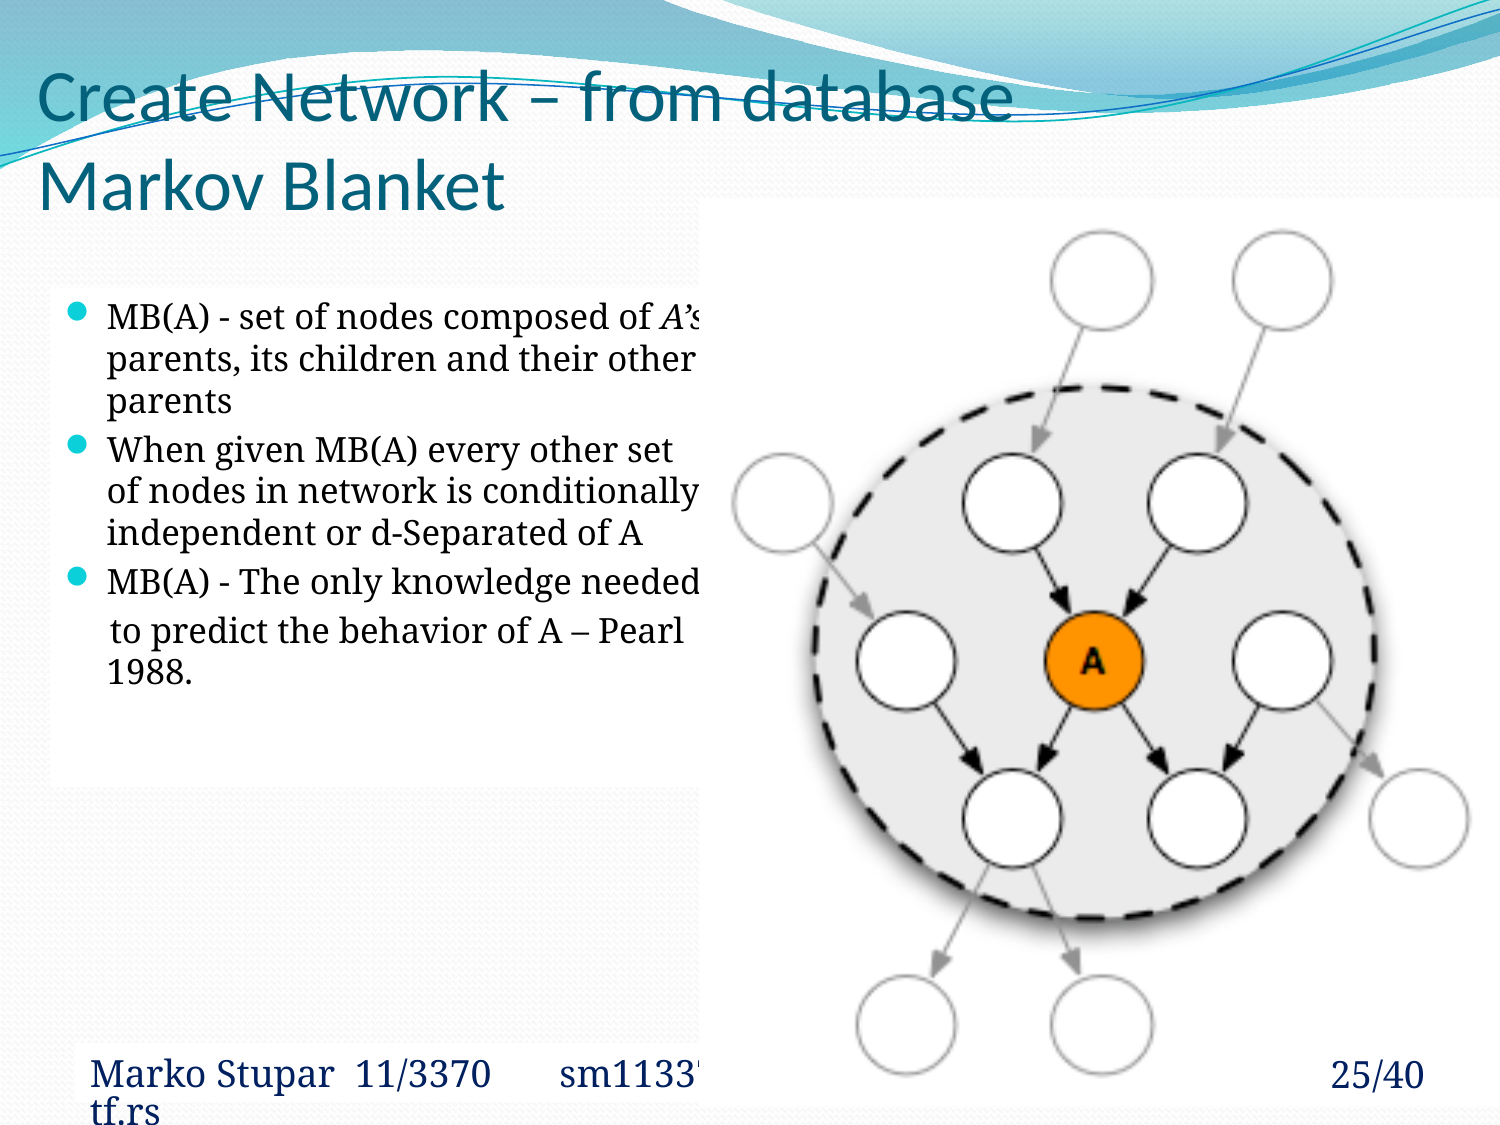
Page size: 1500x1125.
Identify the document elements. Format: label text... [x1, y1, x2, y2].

picture [699, 199, 1500, 1107]
list MB(A) - set of nodes composed of A’s parents, its children and their other parents When given MB(A) every other set of nodes in network is conditionally independent or d-Separated of A MB(A) - The only knowledge needed to predict the behavior of A – Pearl 1988. [50, 287, 694, 788]
footer Marko Stupar 11/3370 sm113370m@student.etf.rs [75, 1042, 694, 1103]
title Create Network – from database Markov Blanket [37, 37, 1388, 225]
